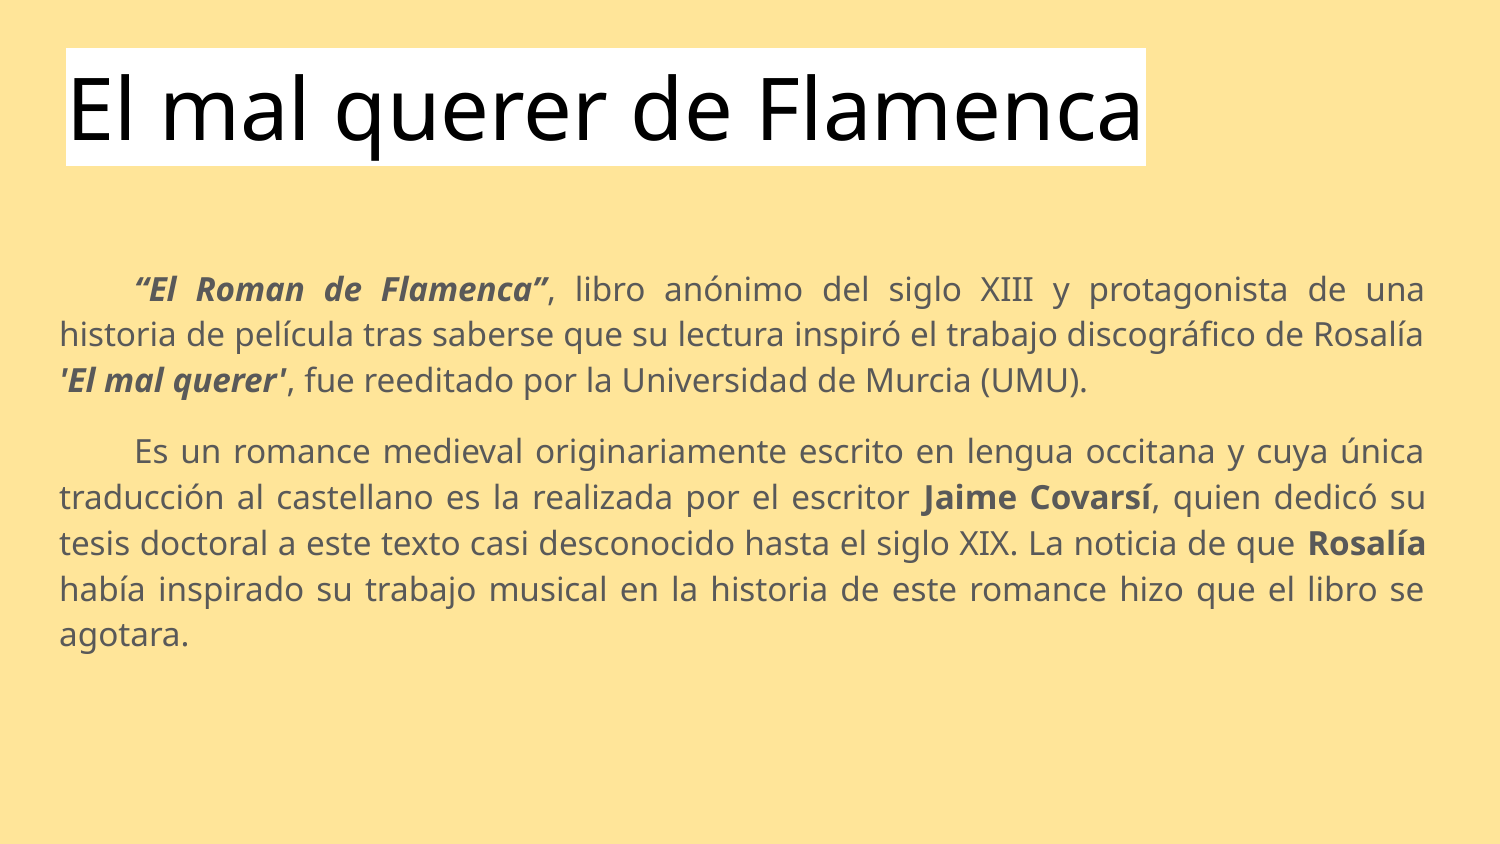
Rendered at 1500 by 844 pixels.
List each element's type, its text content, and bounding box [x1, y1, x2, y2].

title El mal querer de Flamenca [51, 72, 1449, 167]
list “El Roman de Flamenca”, libro anónimo del siglo XIII y protagonista de una historia de película tras saberse que su lectura inspiró el trabajo discográfico de Rosalía 'El mal querer', fue reeditado por la Universidad de Murcia (UMU). Es un romance medieval originariamente escrito en lengua occitana y cuya única traducción al castellano es la realizada por el escritor Jaime Covarsí, quien dedicó su tesis doctoral a este texto casi desconocido hasta el siglo XIX. La noticia de que Rosalía había inspirado su trabajo musical en la historia de este romance hizo que el libro se agotara. [44, 182, 1442, 743]
